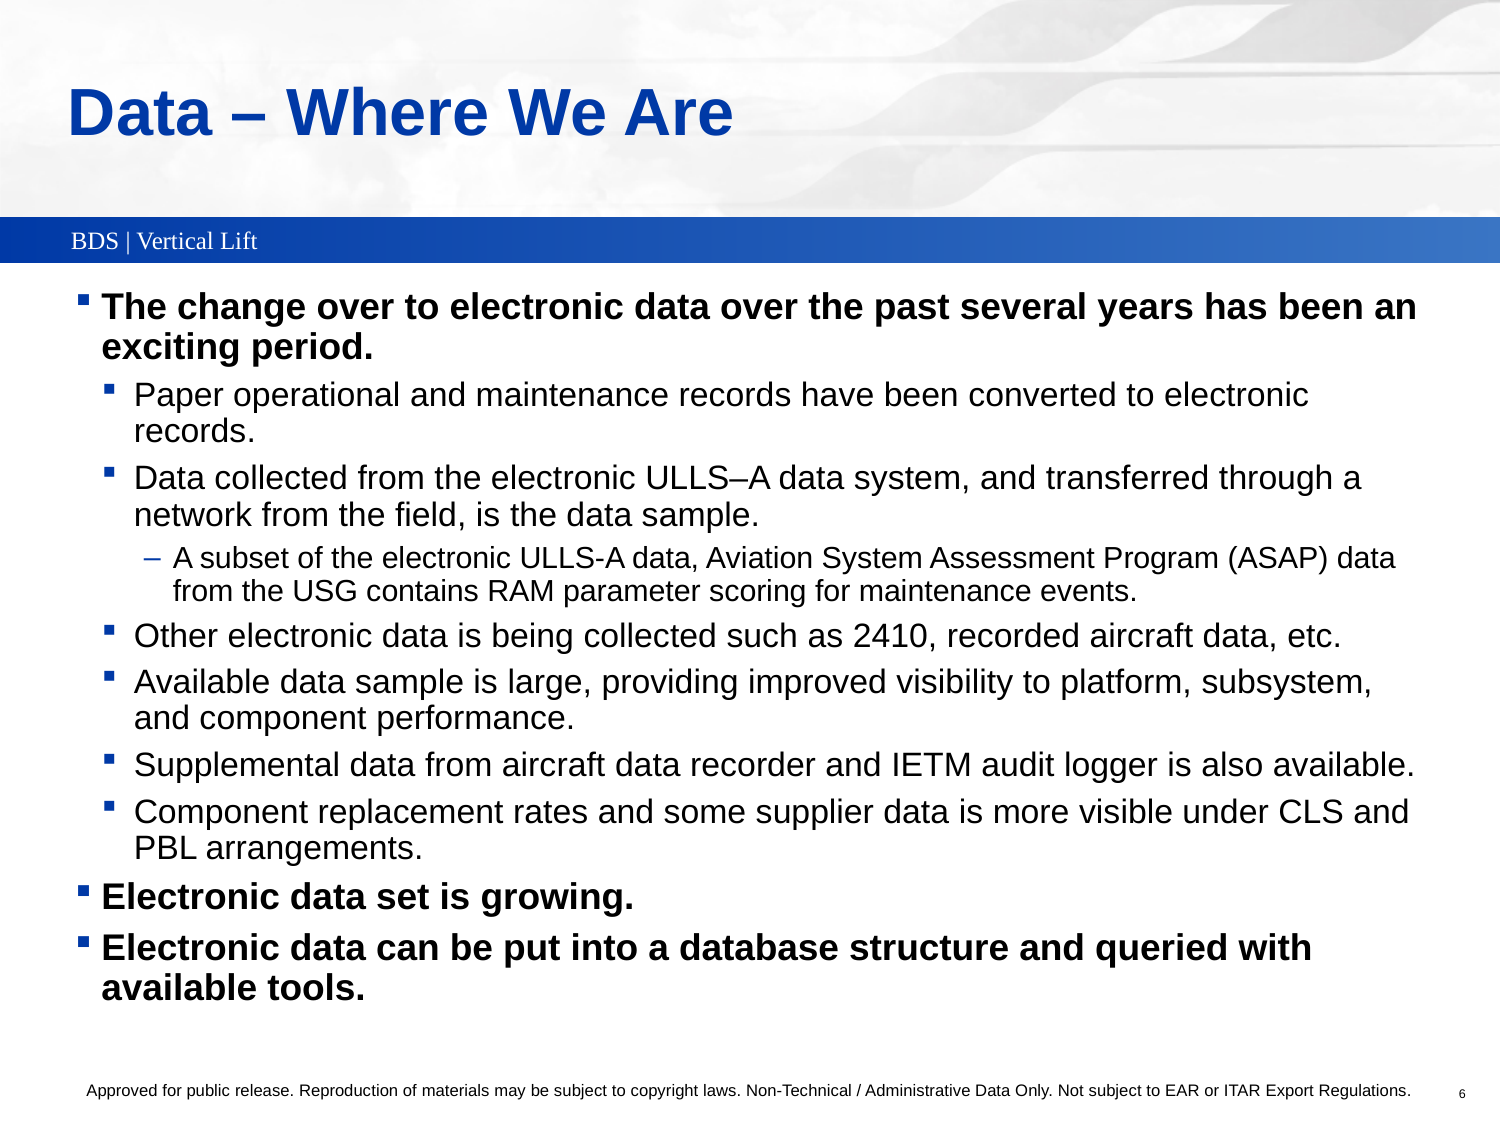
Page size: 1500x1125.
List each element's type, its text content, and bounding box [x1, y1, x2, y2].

title Data – Where We Are [67, 80, 1419, 150]
slide_number 6 [1424, 1062, 1468, 1104]
list The change over to electronic data over the past several years has been an exciting period. Paper operational and maintenance records have been converted to electronic records. Data collected from the electronic ULLS–A data system, and transferred through a network from the field, is the data sample. A subset of the electronic ULLS-A data, Aviation System Assessment Program (ASAP) data from the USG contains RAM parameter scoring for maintenance events. Other electronic data is being collected such as 2410, recorded aircraft data, etc. Available data sample is large, providing improved visibility to platform, subsystem, and component performance. Supplemental data from aircraft data recorder and IETM audit logger is also available. Component replacement rates and some supplier data is more visible under CLS and PBL arrangements. Electronic data set is growing. Electronic data can be put into a database structure and queried with available tools. [74, 287, 1438, 1026]
footer Approved for public release. Reproduction of materials may be subject to copyright laws. Non-Technical / Administrative Data Only. Not subject to EAR or ITAR Export Regulations. [74, 1058, 1426, 1121]
picture [0, 0, 1500, 217]
